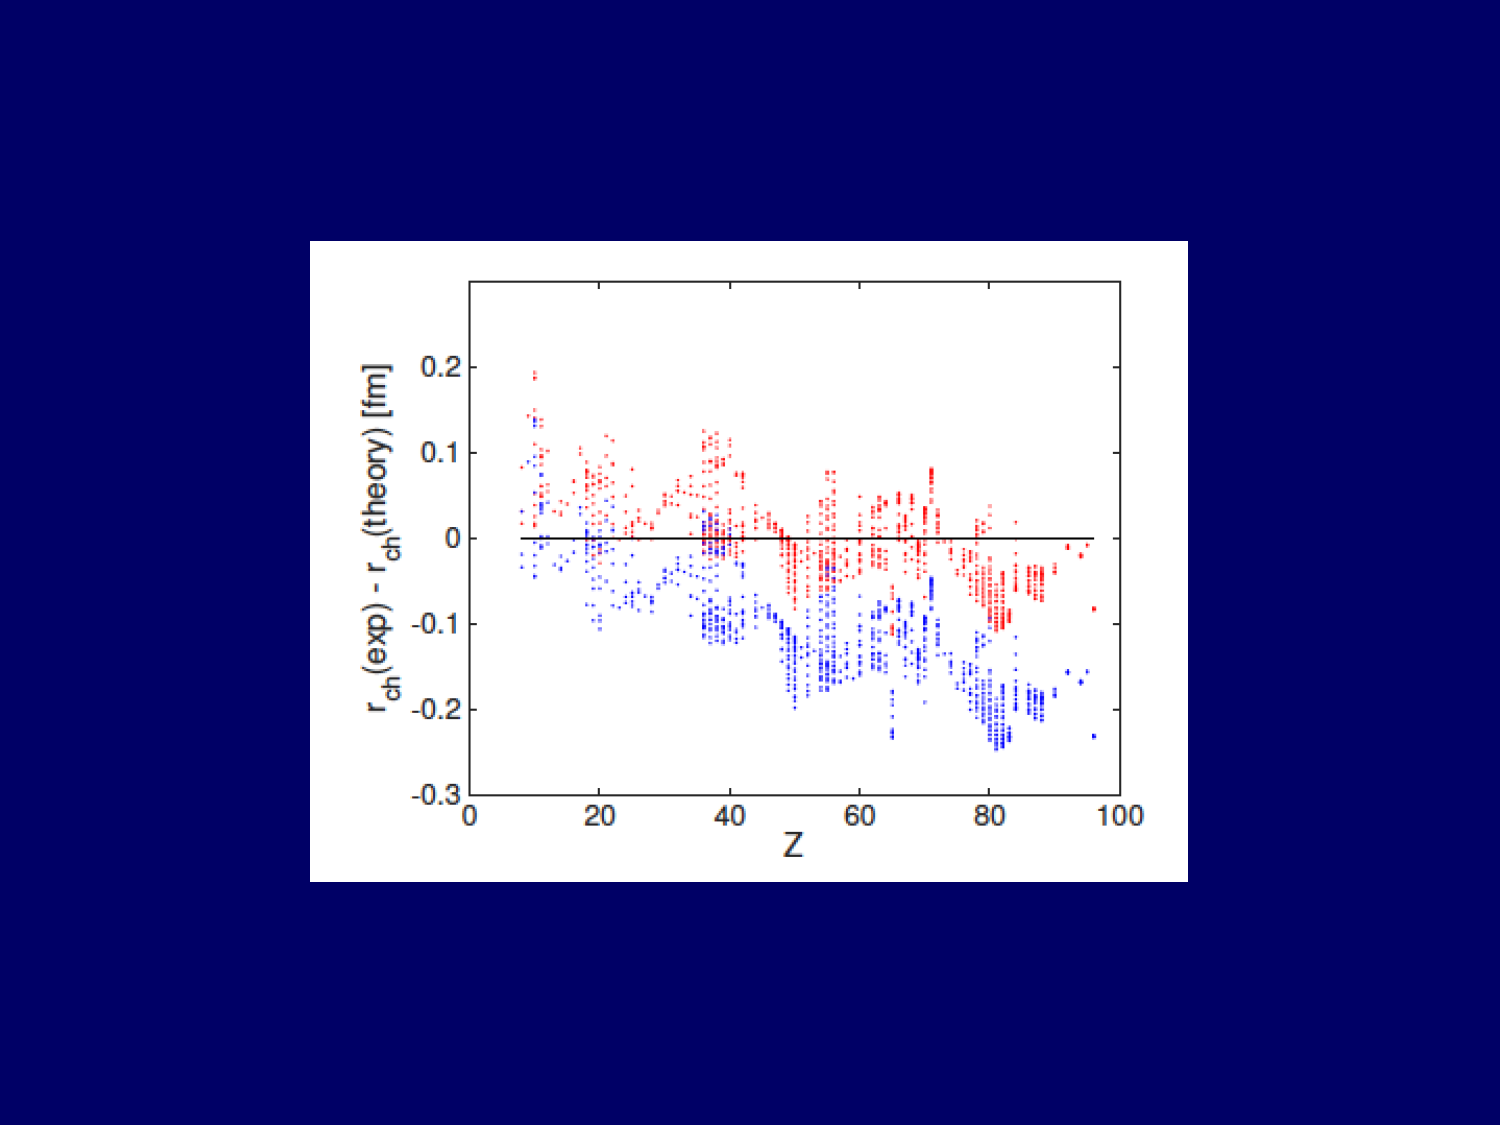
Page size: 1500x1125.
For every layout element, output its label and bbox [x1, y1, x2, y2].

picture [310, 241, 1188, 882]
